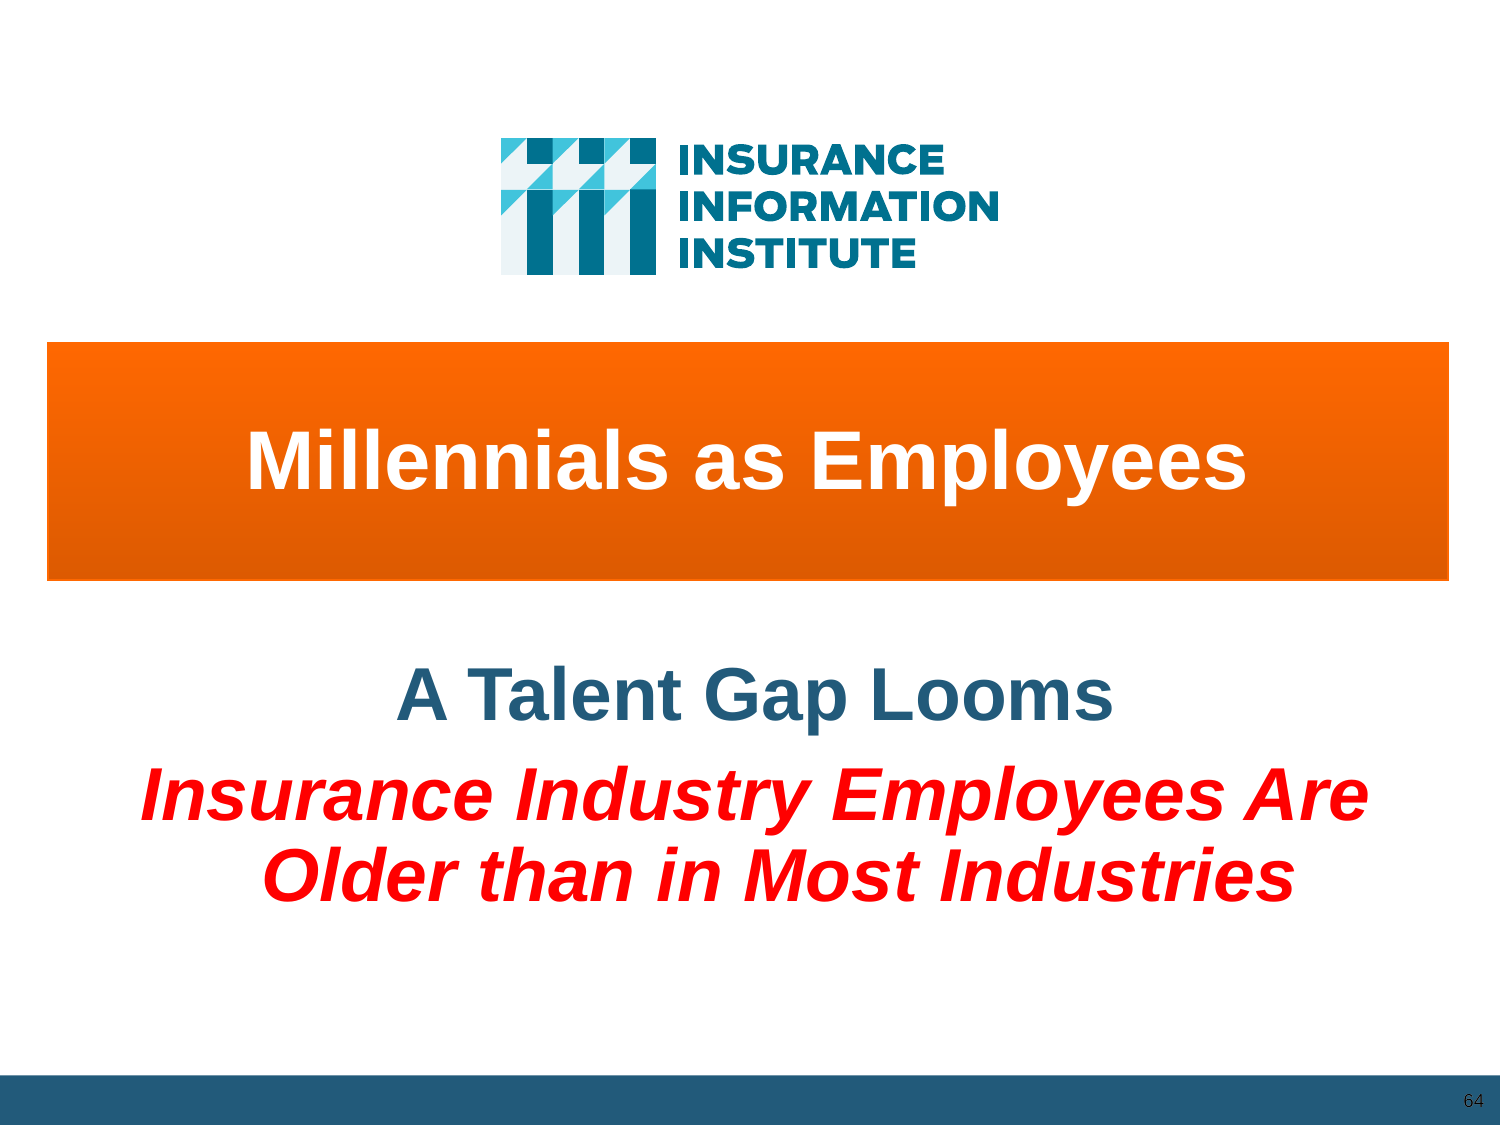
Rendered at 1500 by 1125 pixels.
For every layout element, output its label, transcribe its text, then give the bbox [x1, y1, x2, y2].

text_box [0, 1075, 1500, 1125]
picture [500, 137, 998, 275]
text_box A Talent Gap Looms Insurance Industry Employees Are Older than in Most Industries [97, 648, 1414, 925]
slide_number 64 [1410, 1091, 1485, 1112]
text_box Millennials as Employees [47, 343, 1448, 580]
